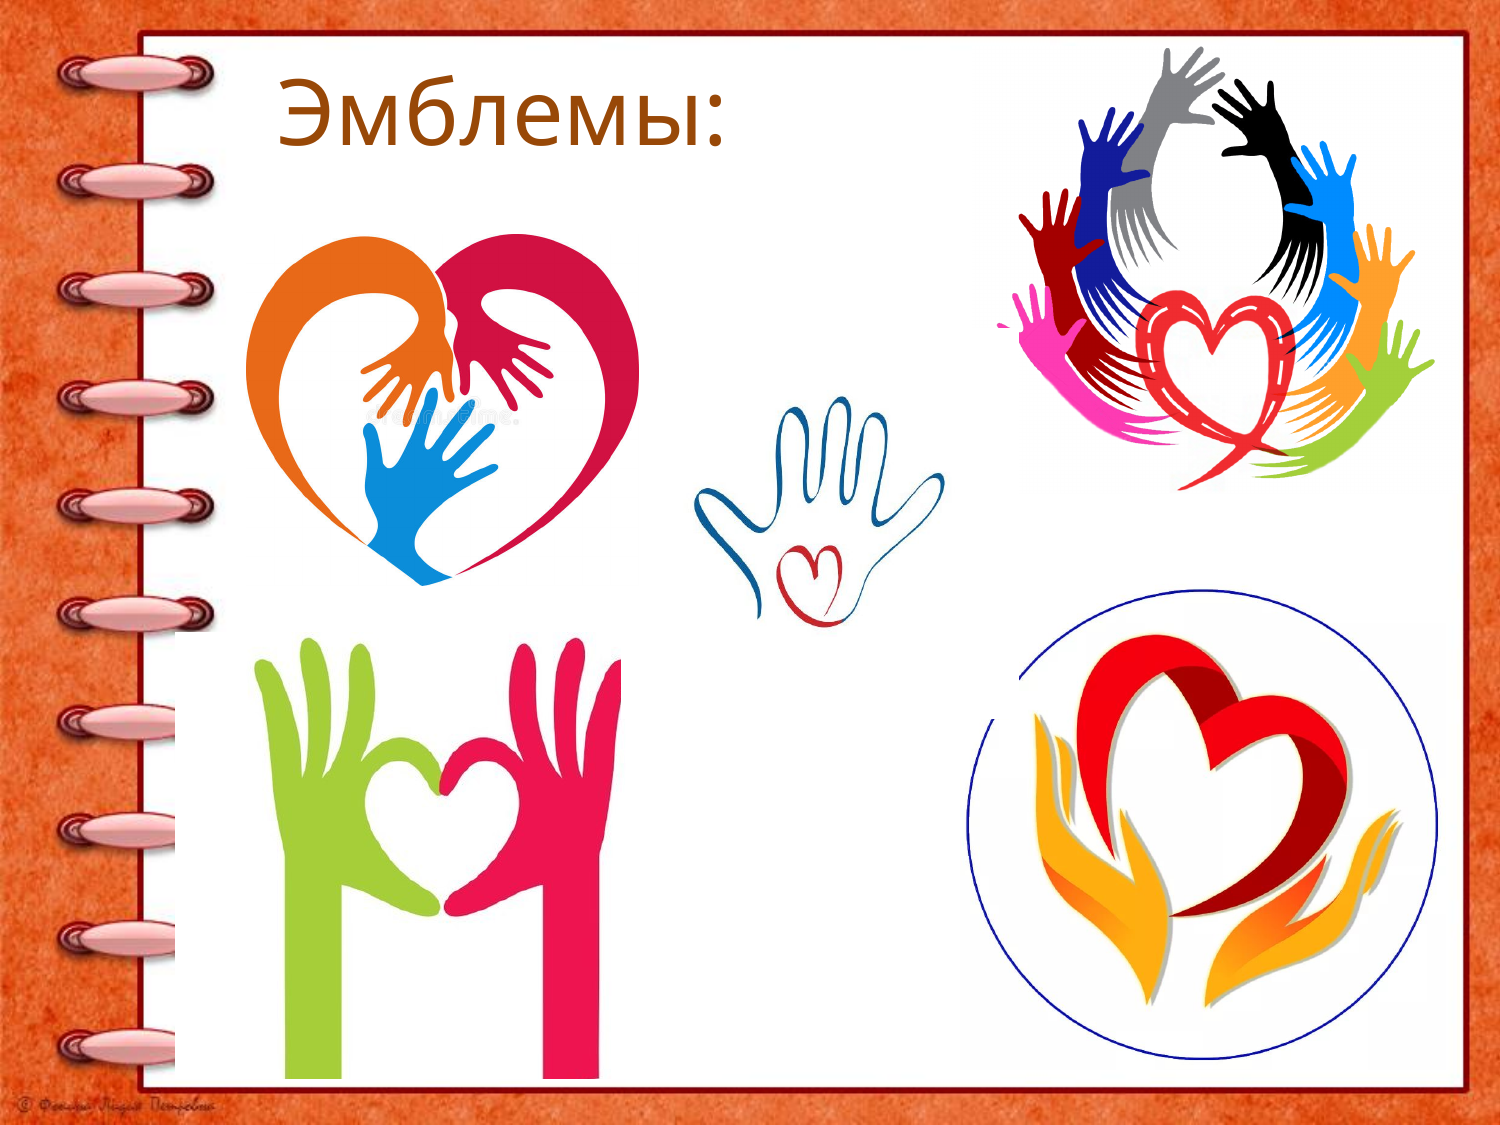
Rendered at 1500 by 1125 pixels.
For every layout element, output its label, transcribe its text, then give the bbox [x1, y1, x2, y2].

picture [0, 0, 1500, 1125]
title Эмблемы: [0, 46, 971, 178]
